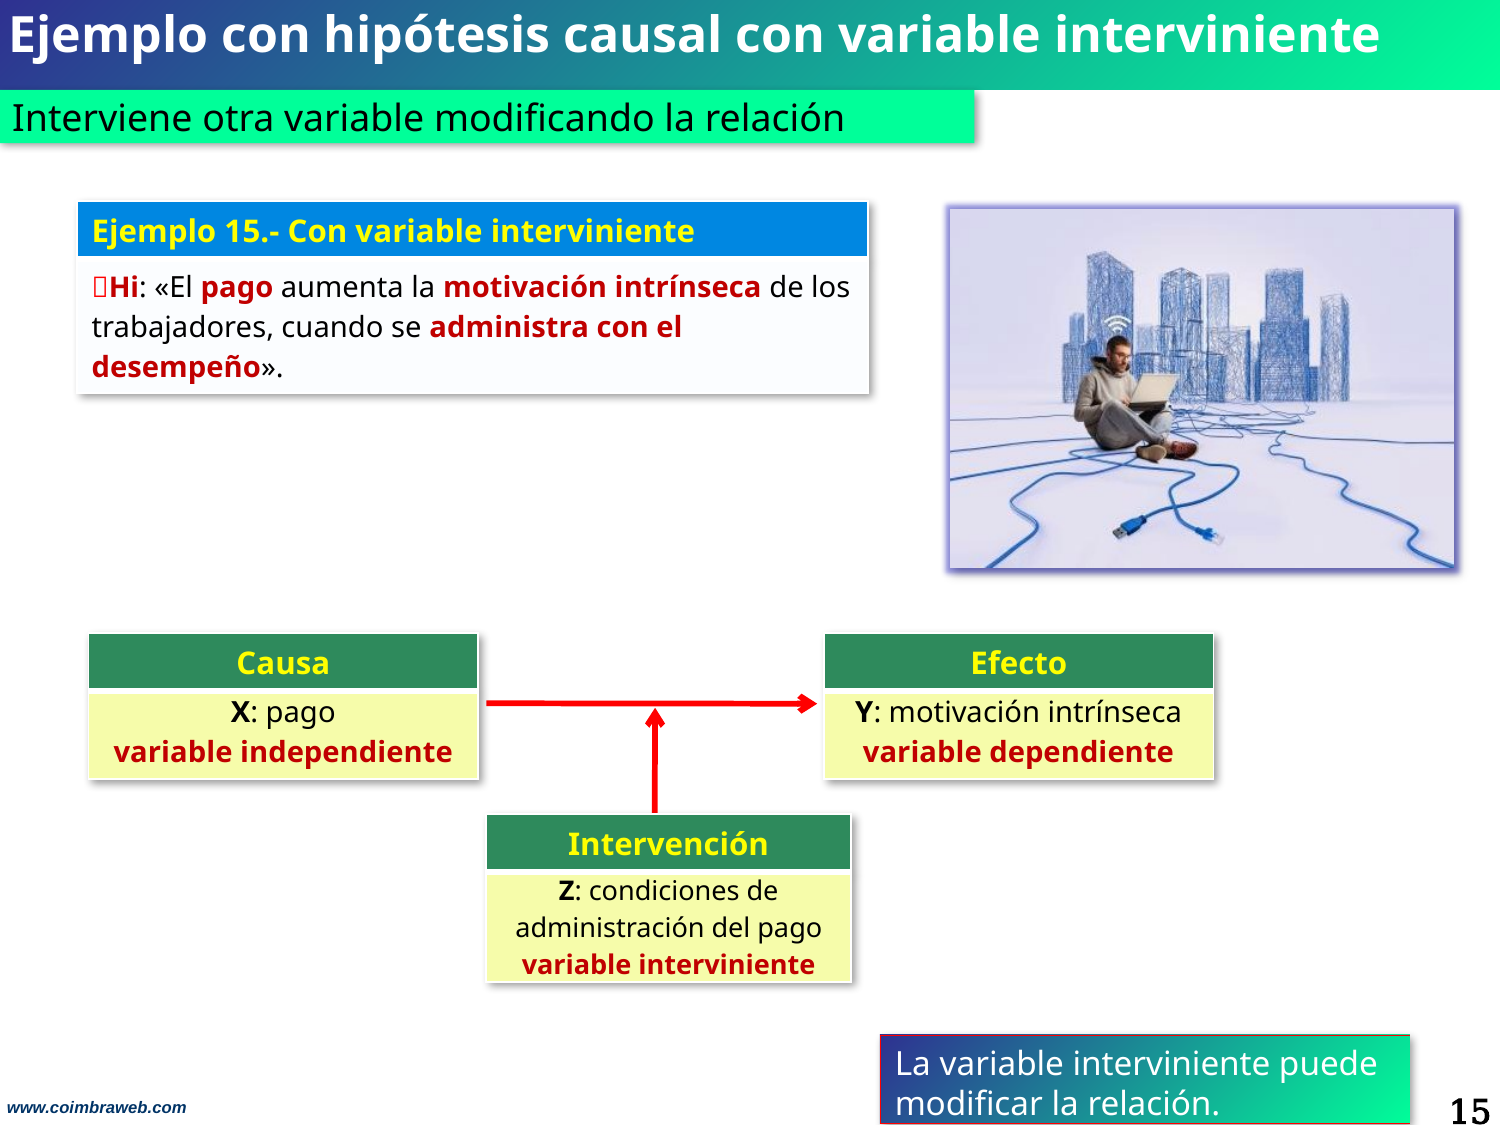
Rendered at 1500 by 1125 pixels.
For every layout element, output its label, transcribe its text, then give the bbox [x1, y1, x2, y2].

table_header Efecto [825, 634, 1213, 688]
table_header Causa [89, 634, 477, 688]
text_box La variable interviniente puede modificar la relación. [879, 1034, 1411, 1124]
table_cell Hi: «El pago aumenta la motivación intrínseca de los trabajadores, cuando se administra con el desempeño». [78, 262, 867, 392]
table_header Intervención [487, 815, 850, 869]
table_header Ejemplo 15.- Con variable interviniente [78, 202, 867, 256]
table_cell Y: motivación intrínseca variable dependiente [825, 694, 1213, 778]
table_cell X: pago variable independiente [89, 694, 477, 778]
text_box www.coimbraweb.com [0, 1089, 286, 1125]
text_box 15 [1420, 1082, 1500, 1125]
table_cell Z: condiciones de administración del pago variable interviniente [487, 875, 850, 981]
text_box Interviene otra variable modificando la relación [0, 89, 975, 144]
text_box Ejemplo con hipótesis causal con variable interviniente [0, 0, 1500, 90]
picture [950, 209, 1455, 569]
